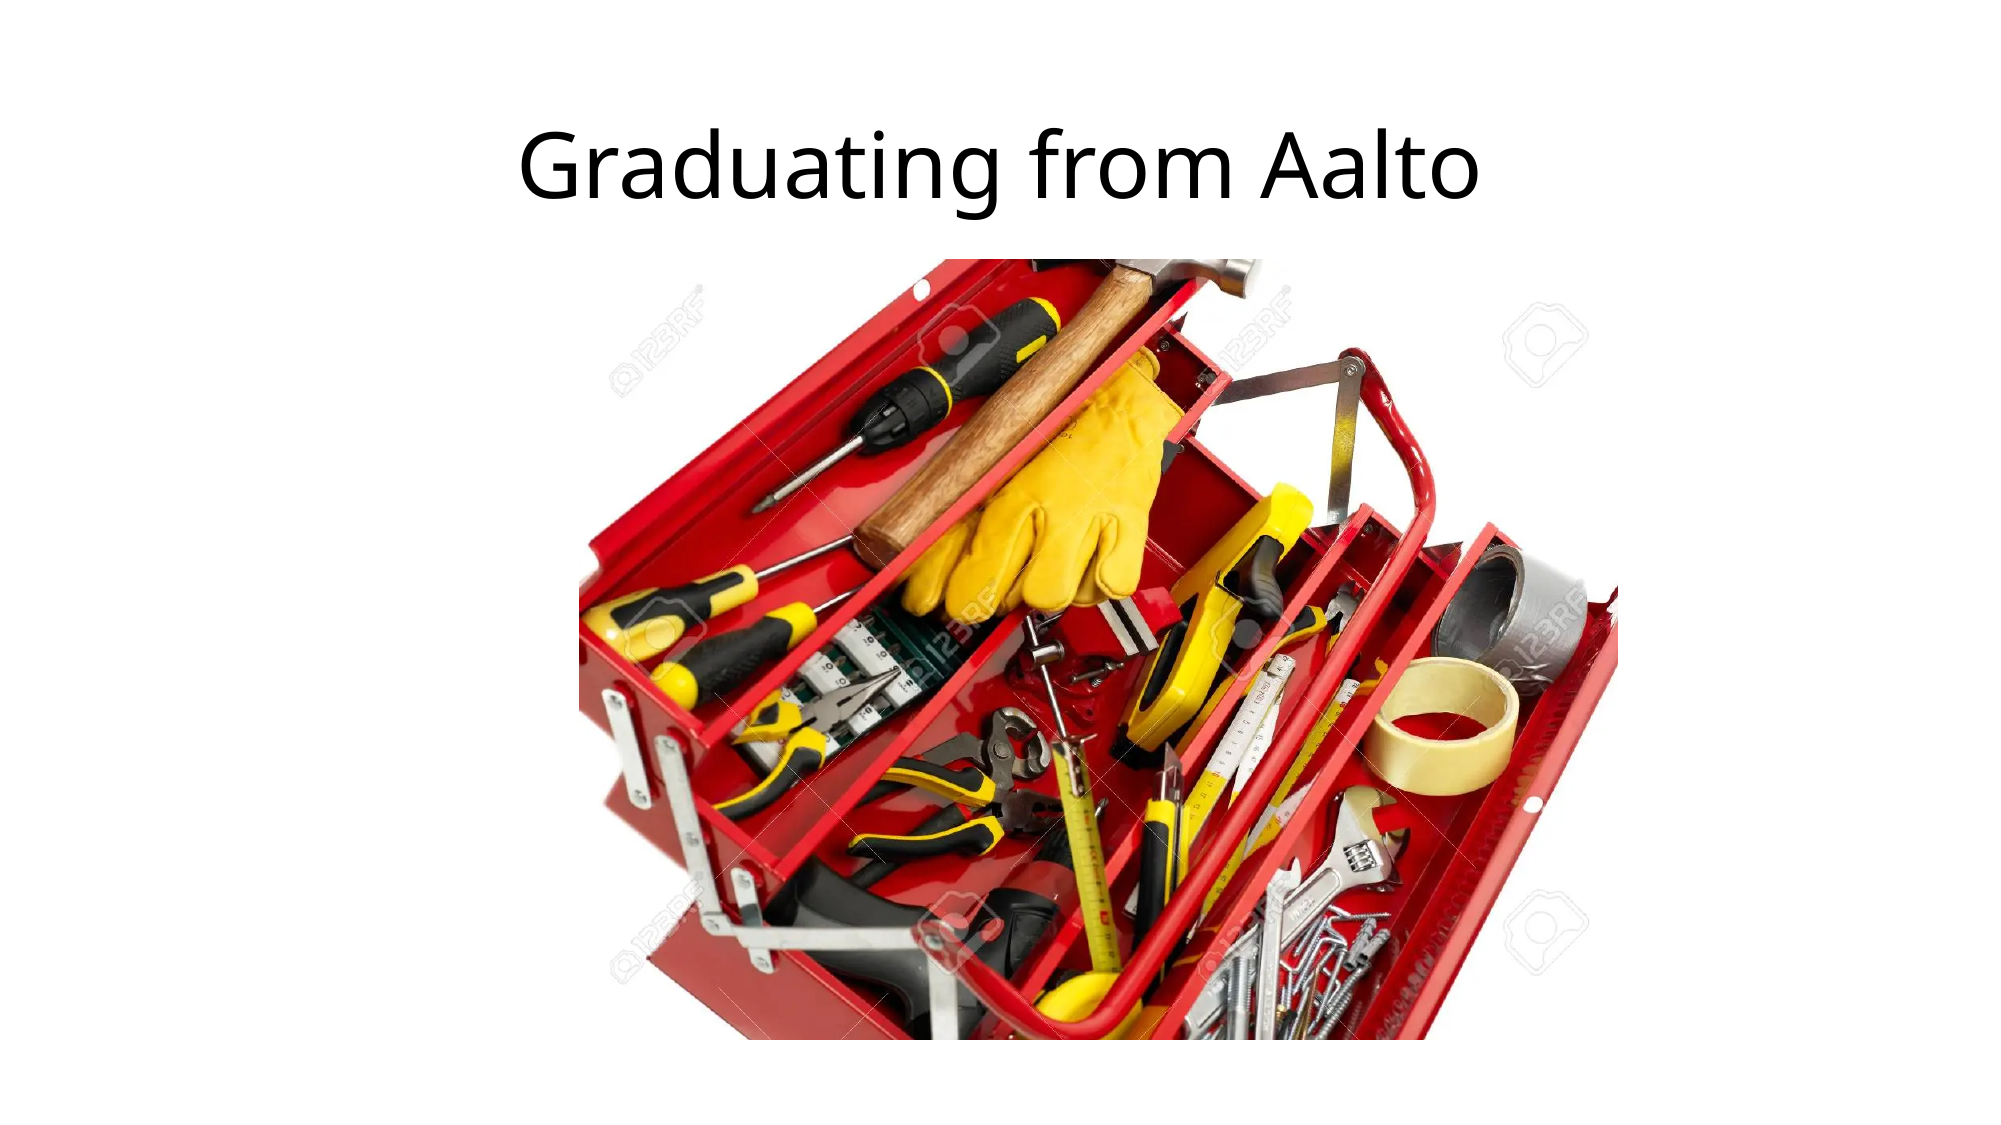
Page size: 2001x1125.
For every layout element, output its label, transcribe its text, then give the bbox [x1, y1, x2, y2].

title Graduating from Aalto [137, 59, 1863, 278]
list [579, 259, 1618, 1040]
